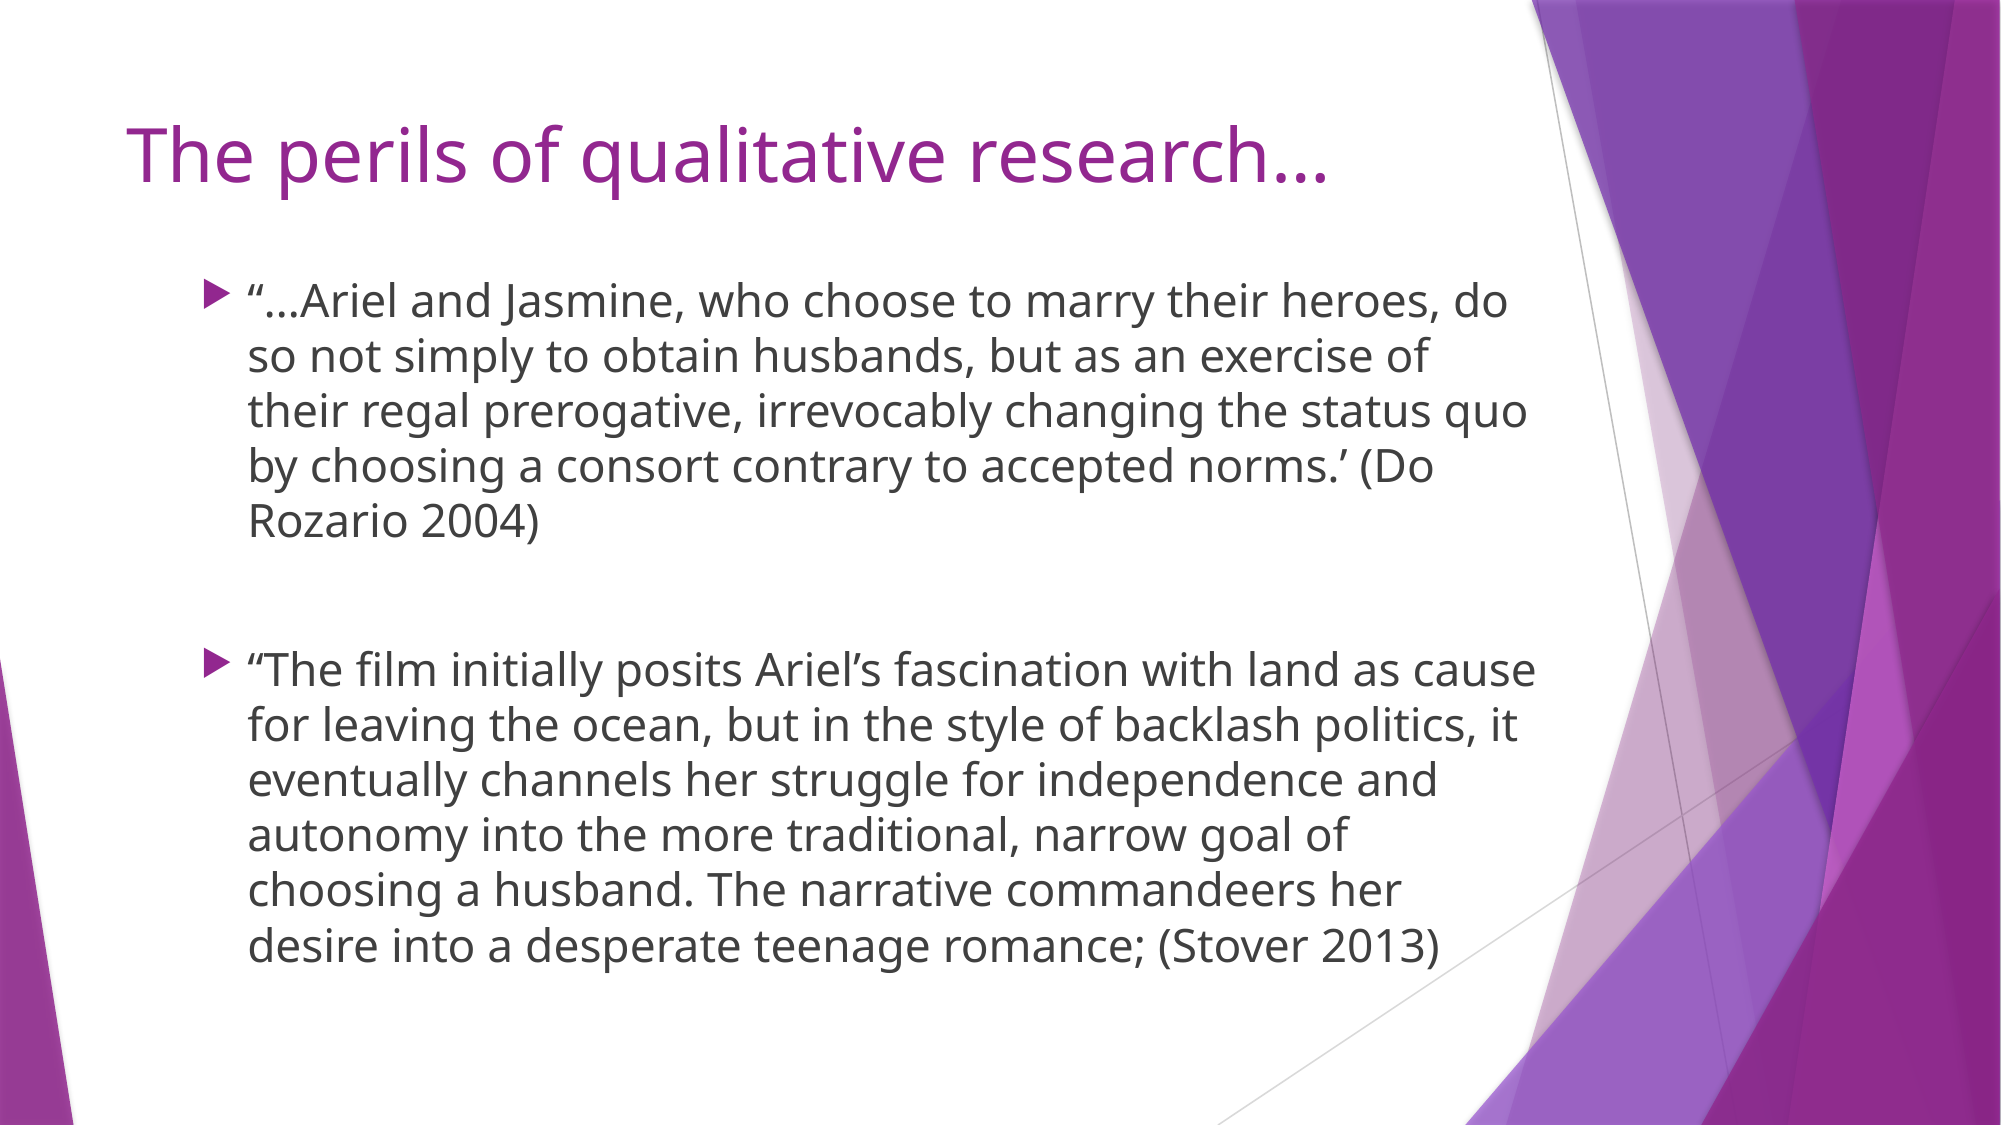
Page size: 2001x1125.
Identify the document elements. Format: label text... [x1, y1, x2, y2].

list “…Ariel and Jasmine, who choose to marry their heroes, do so not simply to obtain husbands, but as an exercise of their regal prerogative, irrevocably changing the status quo by choosing a consort contrary to accepted norms.’ (Do Rozario 2004) “The film initially posits Ariel’s fascination with land as cause for leaving the ocean, but in the style of backlash politics, it eventually channels her struggle for independence and autonomy into the more traditional, narrow goal of choosing a husband. The narrative commandeers her desire into a desperate teenage romance; (Stover 2013) [111, 263, 1555, 991]
title The perils of qualitative research… [111, 99, 1522, 263]
